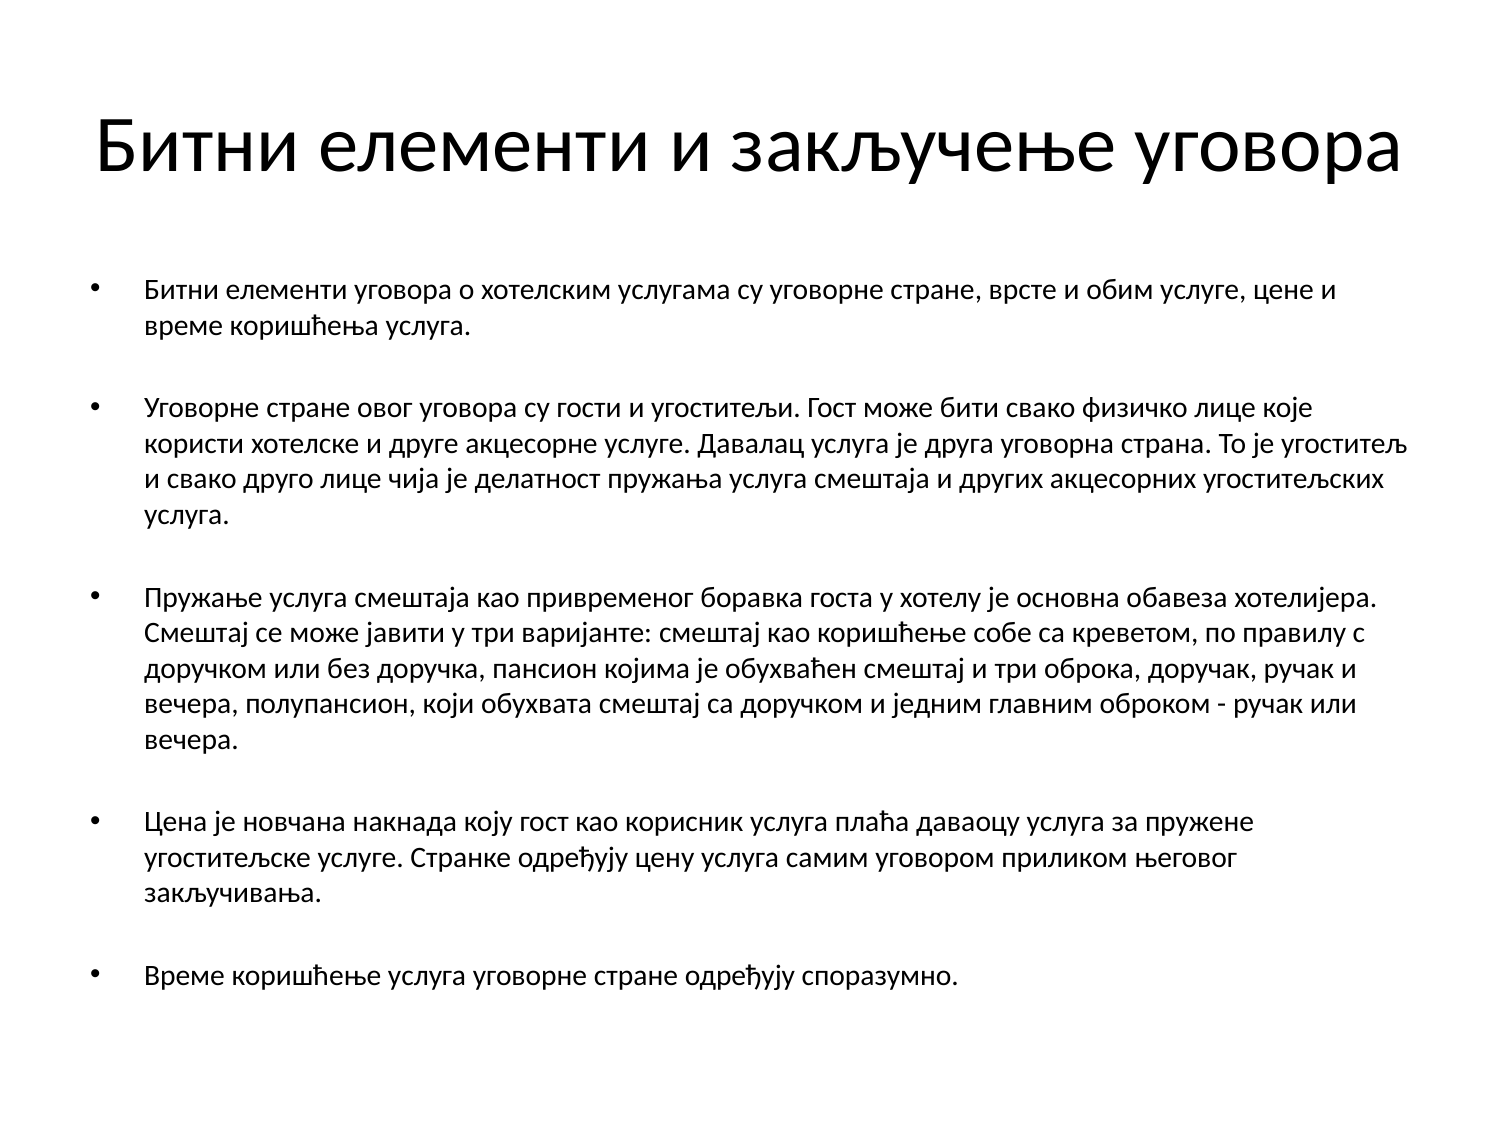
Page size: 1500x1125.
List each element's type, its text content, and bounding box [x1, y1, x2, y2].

title Битни елементи и закључење уговора [75, 45, 1425, 233]
list Битни елементи уговора о хотелским услугама су уговорне стране, врсте и обим услуге, цене и време коришћења услуга. Уговорне стране овог уговора су гости и угоститељи. Гост може бити свако физичко лице које користи хотелске и друге акцесорне услуге. Давалац услуга је друга уговорна страна. То је угоститељ и свако друго лице чија је делатност пружања услуга смештаја и других акцесорних угоститељских услуга. Пружање услуга смештаја као привременог боравка госта у хотелу је основна обавеза хотелијера. Смештај се може јавити у три варијанте: смештај као коришћење собе са креветом, по правилу с доручком или без доручка, пансион којима је обухваћен смештај и три оброка, доручак, ручак и вечера, полупансион, који обухвата смештај са доручком и једним главним оброком - ручак или вечера. Цена је новчана накнада коју гост као корисник услуга плаћа даваоцу услуга за пружене угоститељске услуге. Странке одређују цену услуга самим уговором приликом његовог закључивања. Време коришћење услуга уговорне стране одређују споразумно. [75, 262, 1425, 1005]
